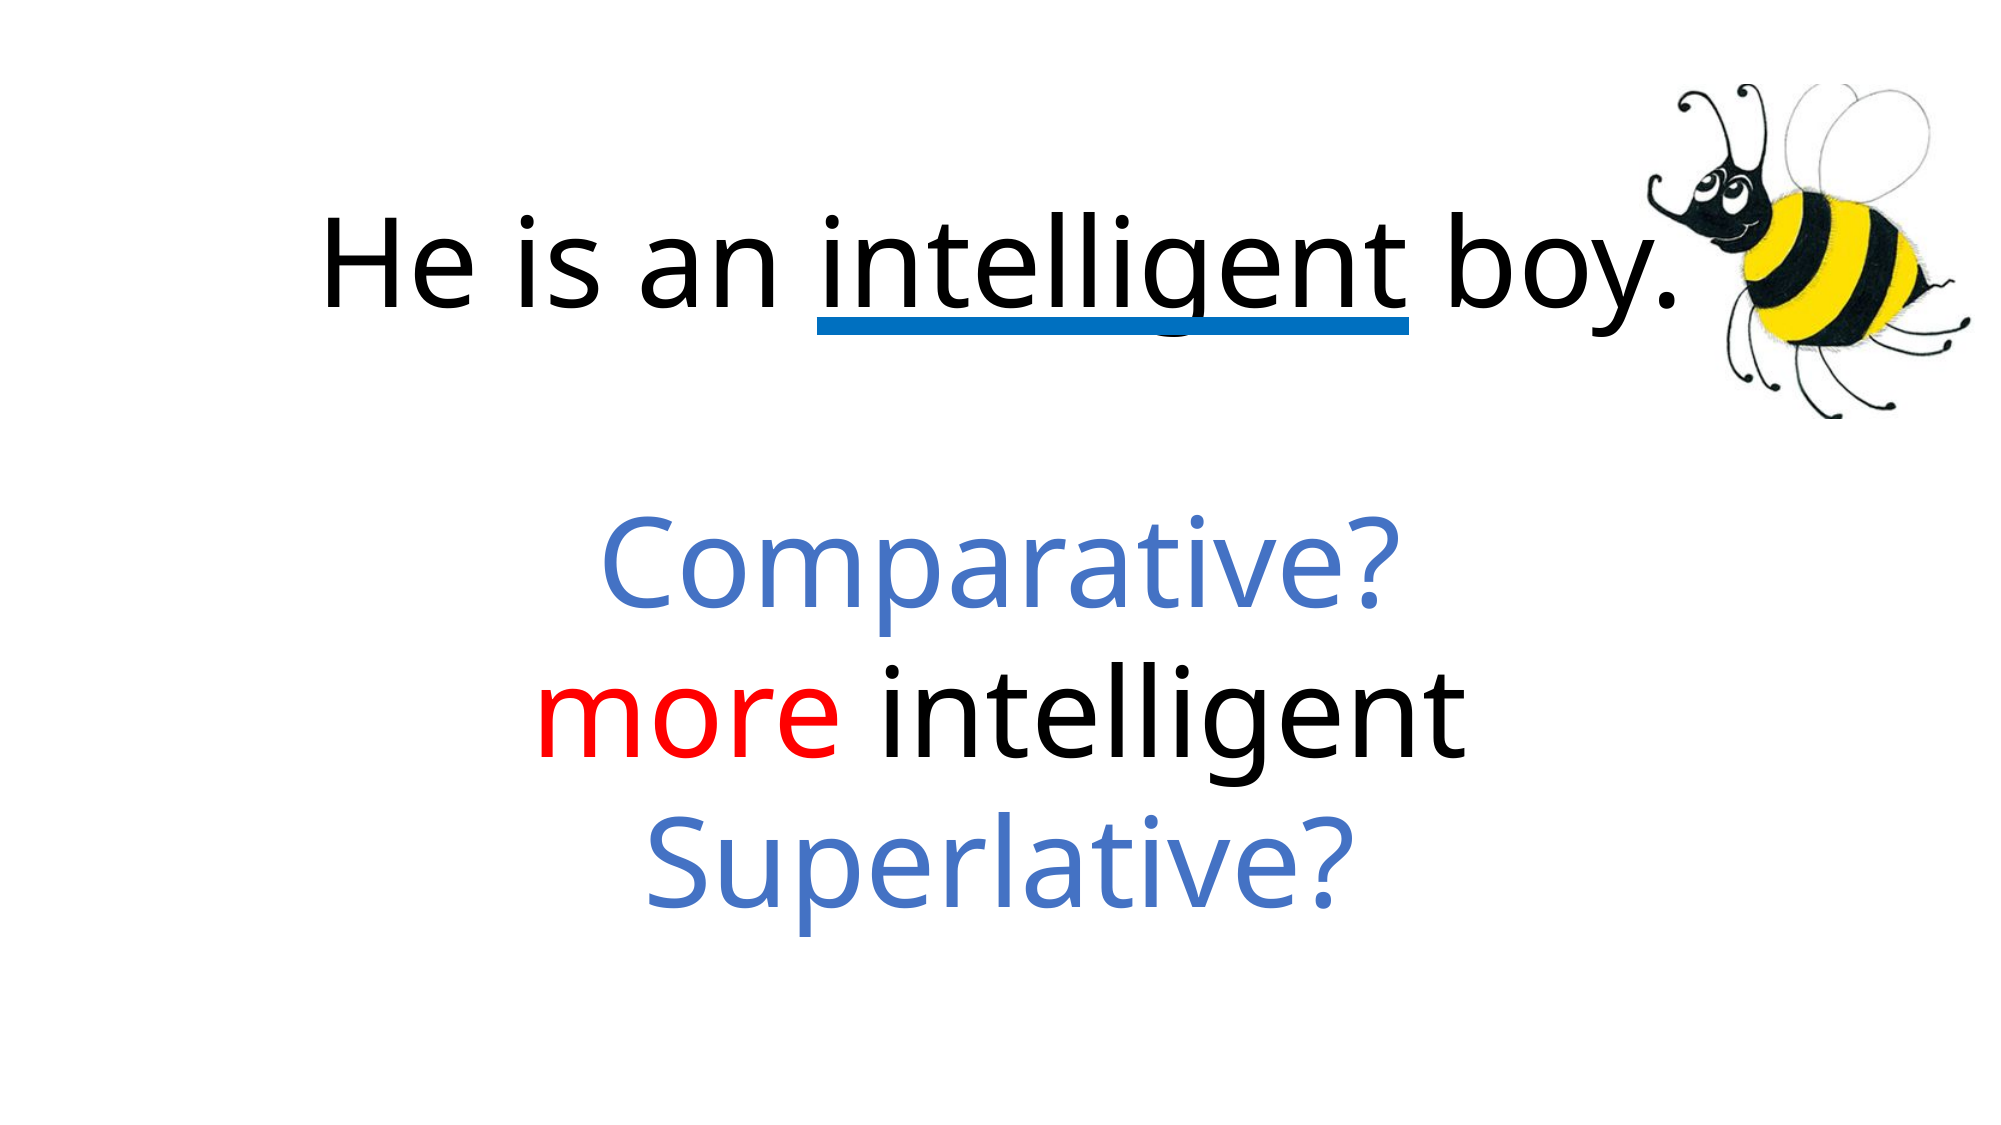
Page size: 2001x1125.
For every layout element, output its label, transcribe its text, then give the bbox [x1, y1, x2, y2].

text_box He is an intelligent boy. Comparative? more intelligent Superlative? [280, 175, 1720, 940]
picture [1639, 84, 1975, 420]
